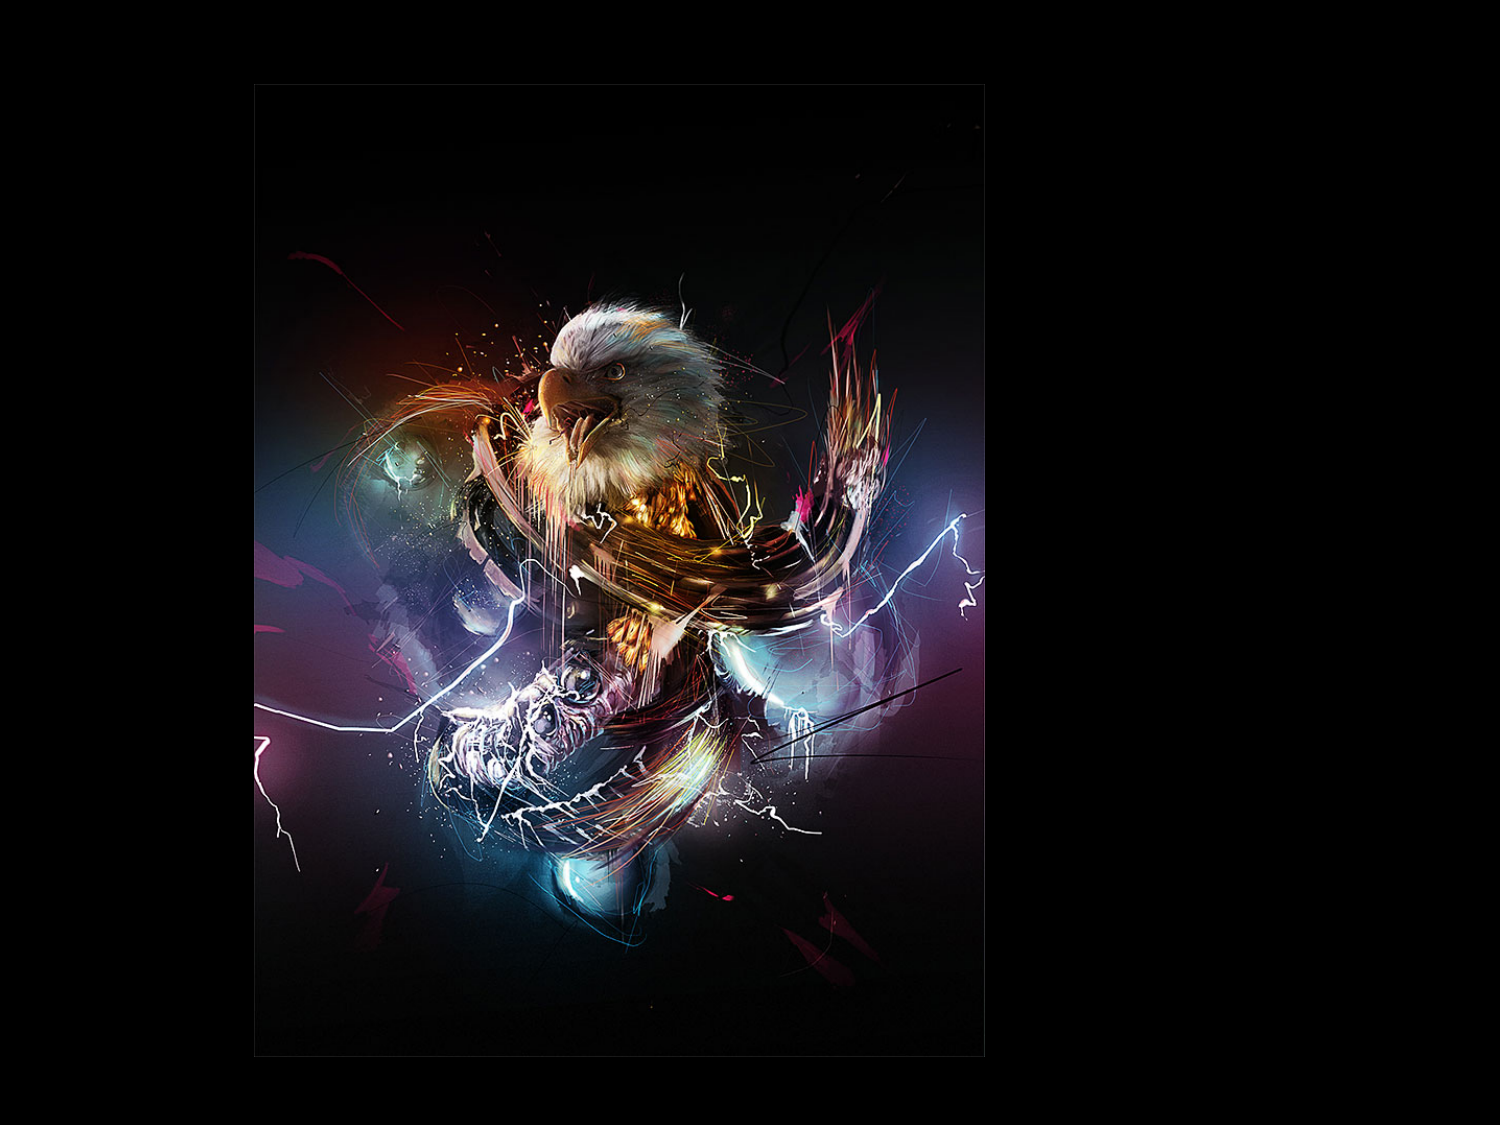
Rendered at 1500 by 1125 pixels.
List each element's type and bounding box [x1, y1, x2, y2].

picture [254, 83, 985, 1057]
